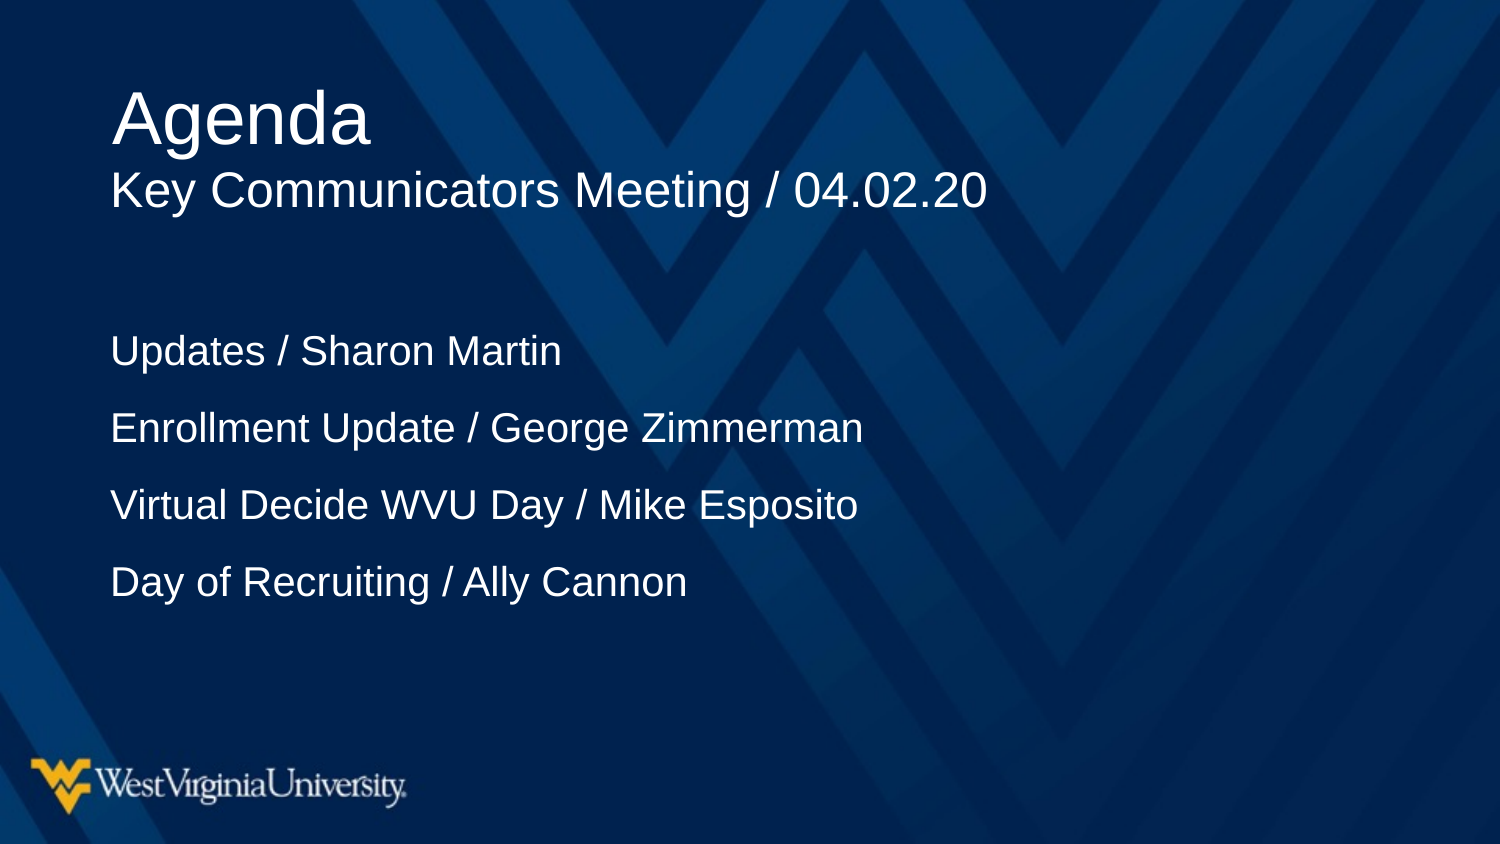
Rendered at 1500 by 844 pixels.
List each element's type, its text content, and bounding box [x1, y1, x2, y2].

text_box Updates / Sharon Martin Enrollment Update / George Zimmerman Virtual Decide WVU Day / Mike Esposito Day of Recruiting / Ally Cannon [95, 409, 1452, 844]
picture [0, 0, 1500, 844]
text_box Key Communicators Meeting / 04.02.20 [95, 109, 1389, 273]
title Agenda [97, 39, 1392, 203]
